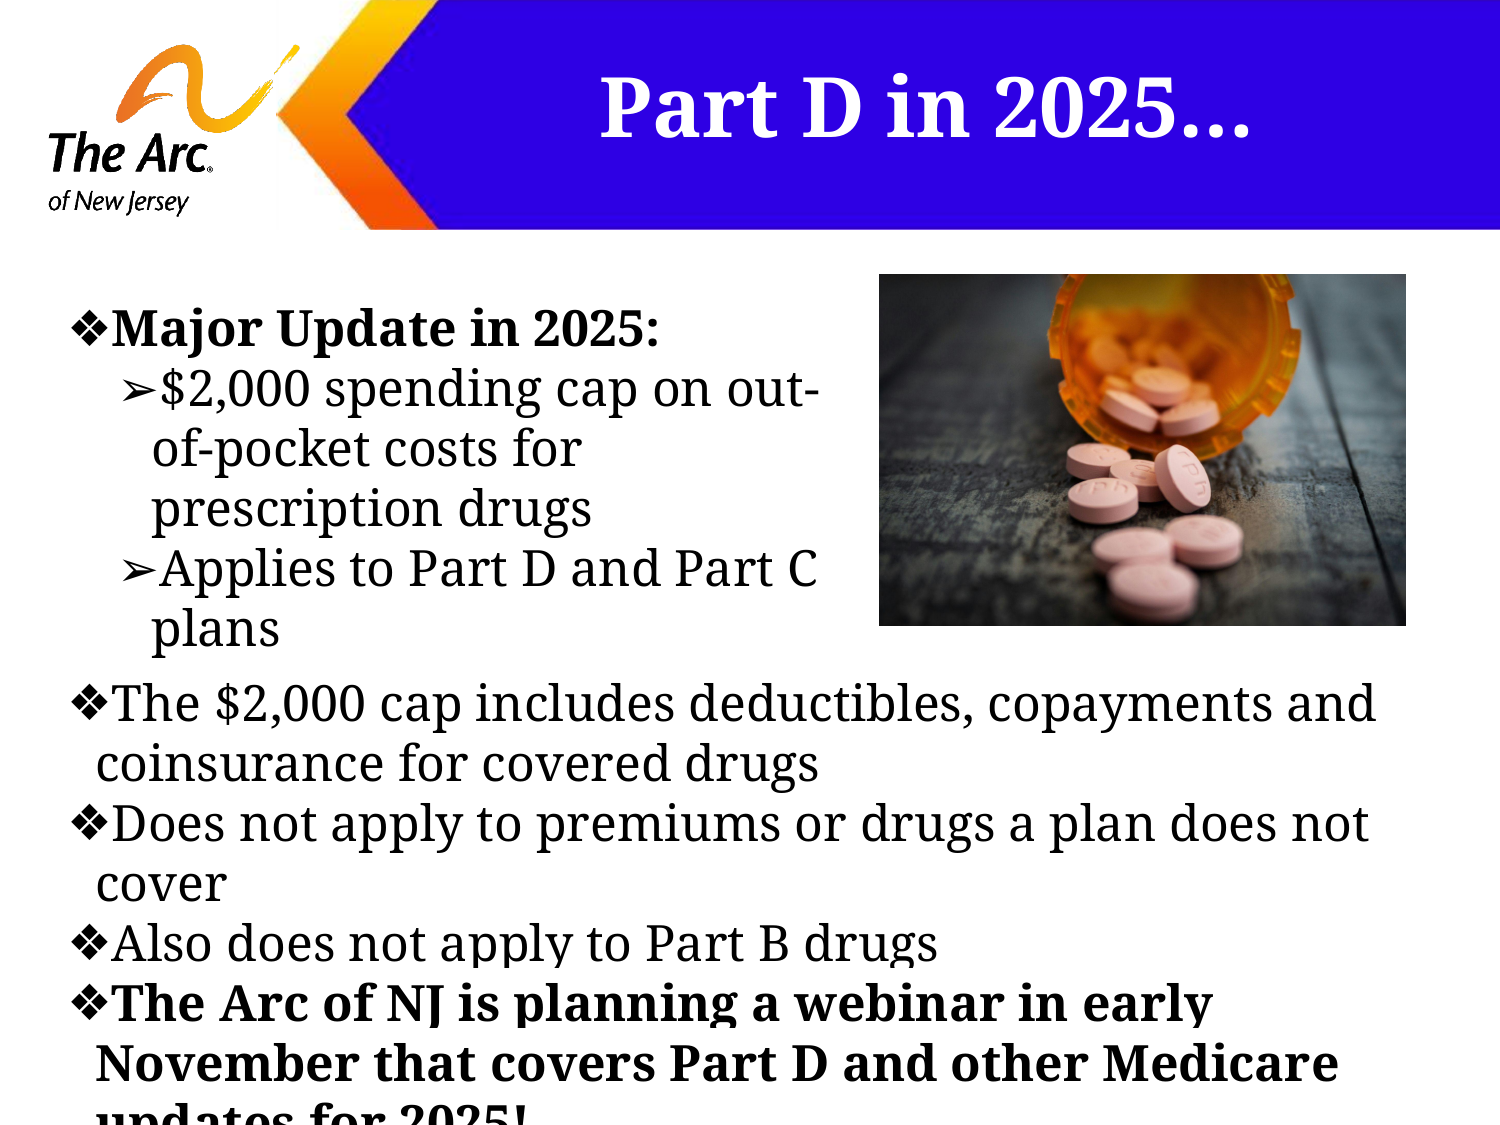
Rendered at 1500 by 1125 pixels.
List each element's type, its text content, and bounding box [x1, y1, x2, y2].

picture [12, 0, 1500, 230]
picture [878, 274, 1406, 626]
text_box The $2,000 cap includes deductibles, copayments and coinsurance for covered drugs Does not apply to premiums or drugs a plan does not cover Also does not apply to Part B drugs The Arc of NJ is planning a webinar in early November that covers Part D and other Medicare updates for 2025! [52, 656, 1463, 1125]
title Part D in 2025… [449, 57, 1406, 210]
list Major Update in 2025: $2,000 spending cap on out-of-pocket costs for prescription drugs Applies to Part D and Part C plans [52, 289, 853, 656]
